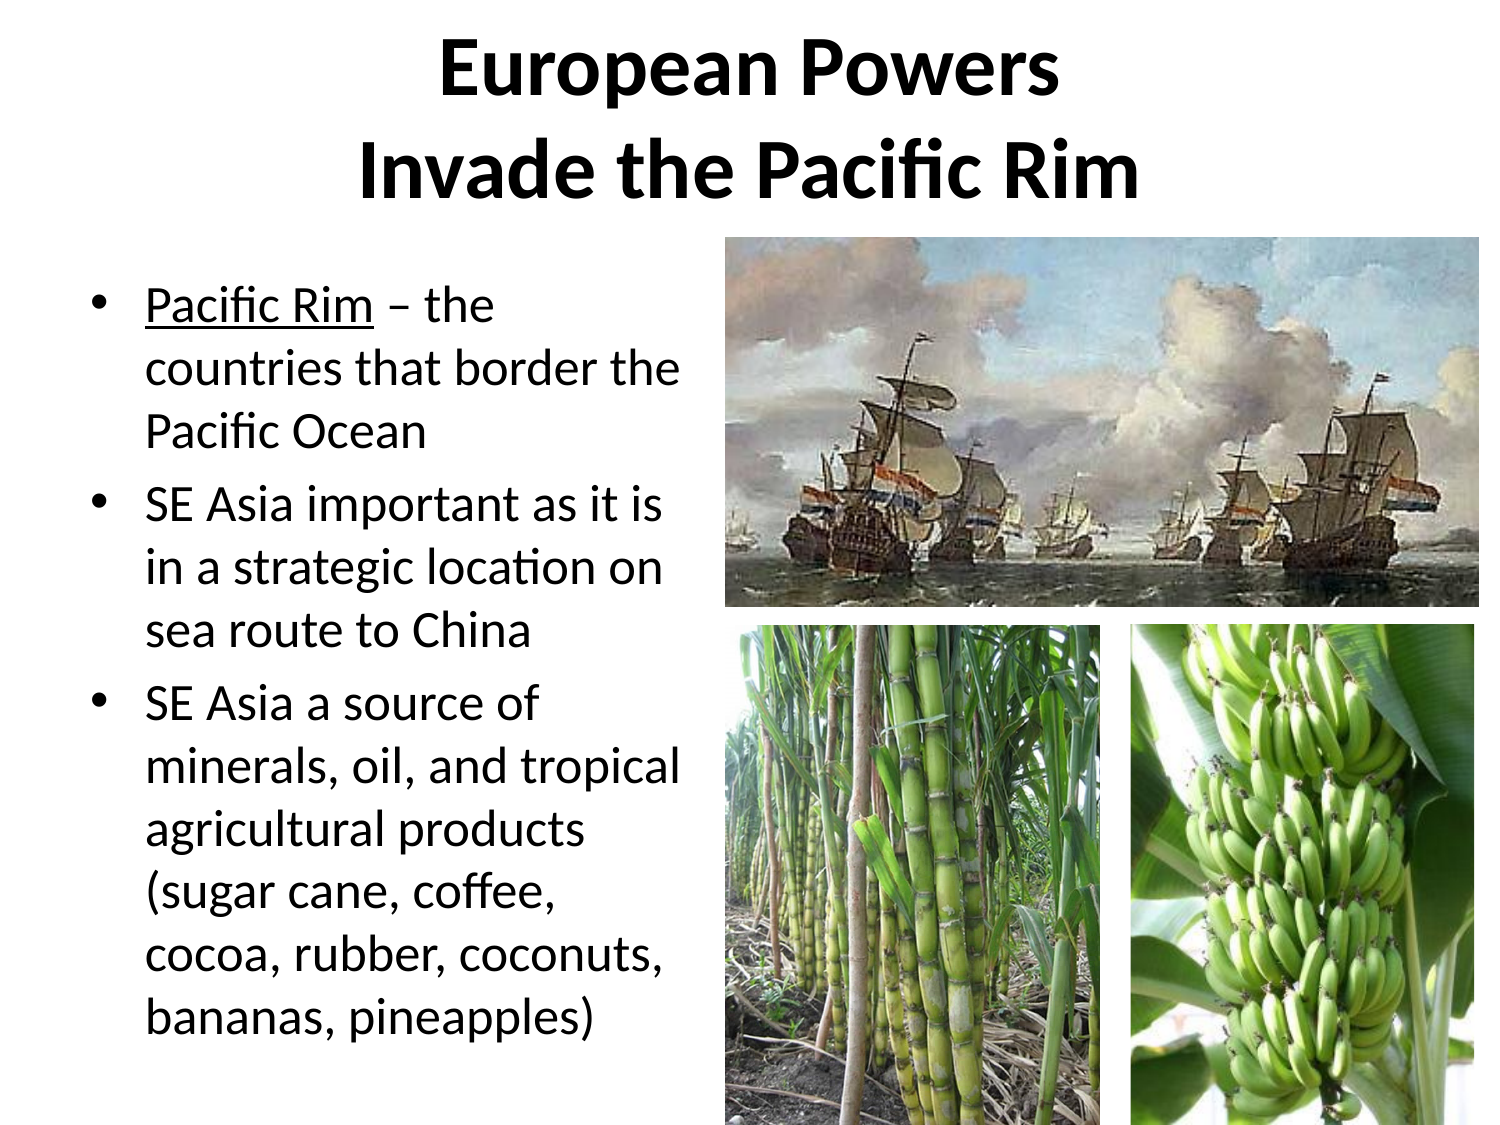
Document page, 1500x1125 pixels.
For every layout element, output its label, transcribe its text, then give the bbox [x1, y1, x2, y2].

list Pacific Rim – the countries that border the Pacific Ocean SE Asia important as it is in a strategic location on sea route to China SE Asia a source of minerals, oil, and tropical agricultural products (sugar cane, coffee, cocoa, rubber, coconuts, bananas, pineapples) [75, 262, 700, 1075]
picture [1130, 624, 1475, 1125]
picture [724, 624, 1101, 1125]
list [724, 237, 1480, 608]
title European Powers Invade the Pacific Rim [337, 0, 1163, 225]
